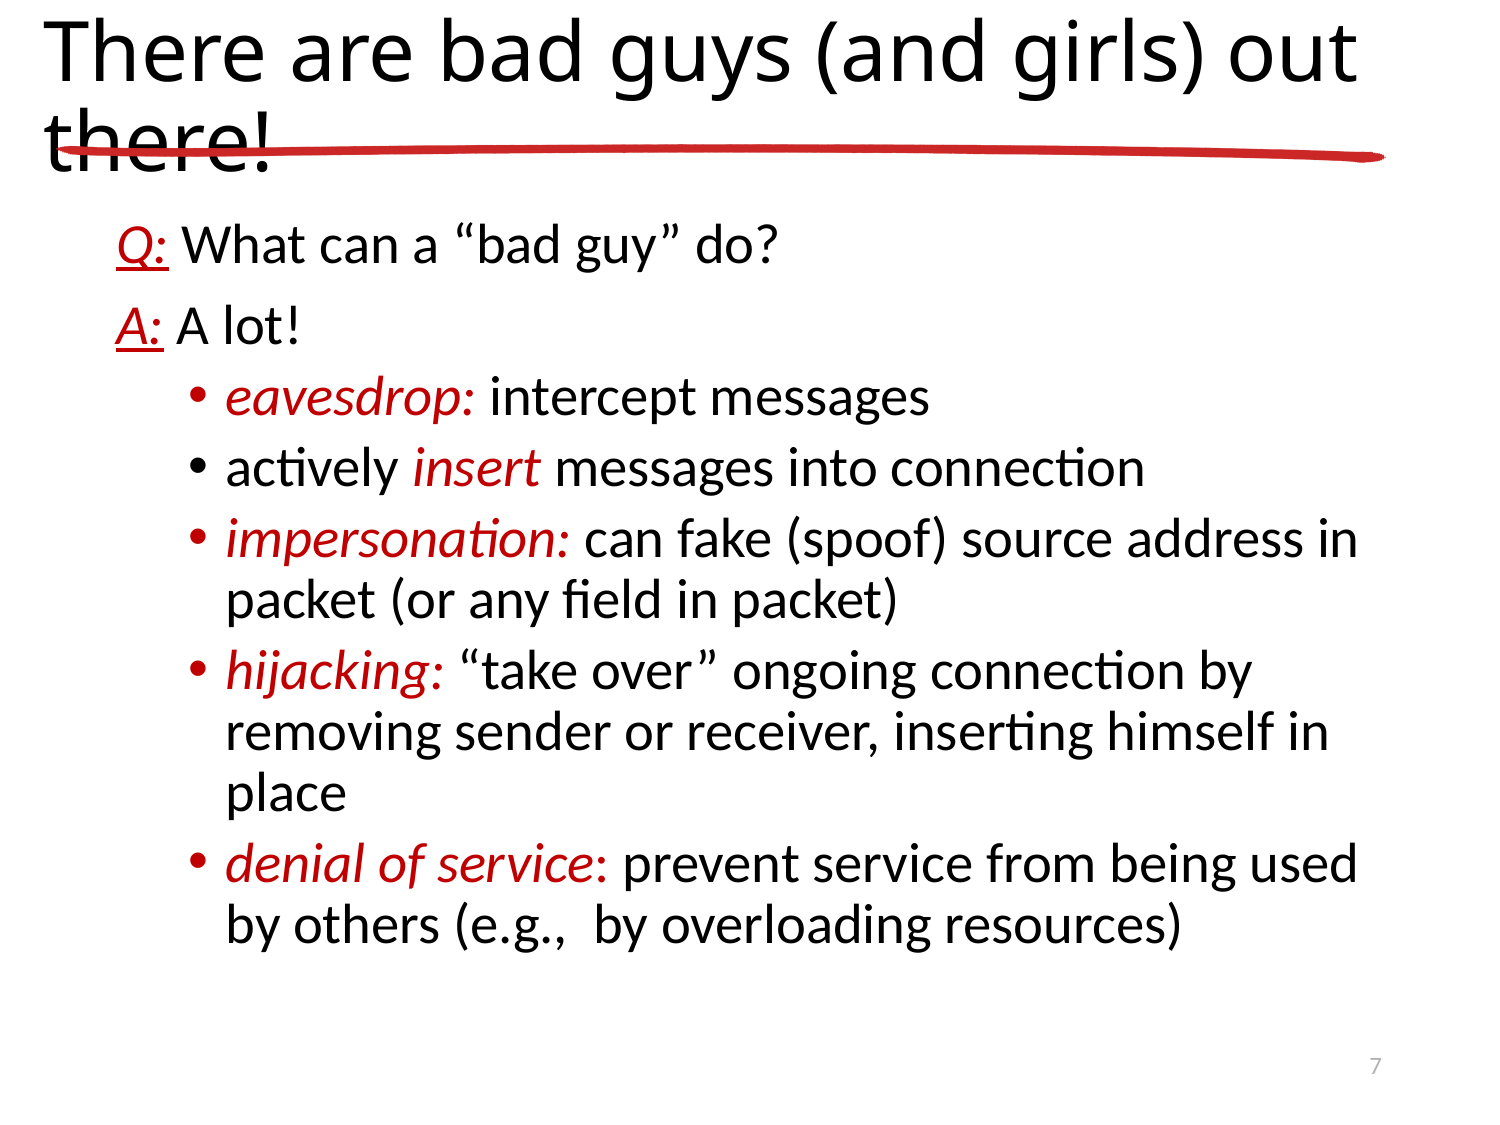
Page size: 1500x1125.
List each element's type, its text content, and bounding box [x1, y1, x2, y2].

slide_number 7 [1059, 1042, 1397, 1103]
picture [50, 139, 1401, 168]
title There are bad guys (and girls) out there! [28, 17, 1459, 182]
list Q: What can a “bad guy” do? A: A lot! eavesdrop: intercept messages actively insert messages into connection impersonation: can fake (spoof) source address in packet (or any field in packet) hijacking: “take over” ongoing connection by removing sender or receiver, inserting himself in place denial of service: prevent service from being used by others (e.g., by overloading resources) [101, 207, 1407, 970]
